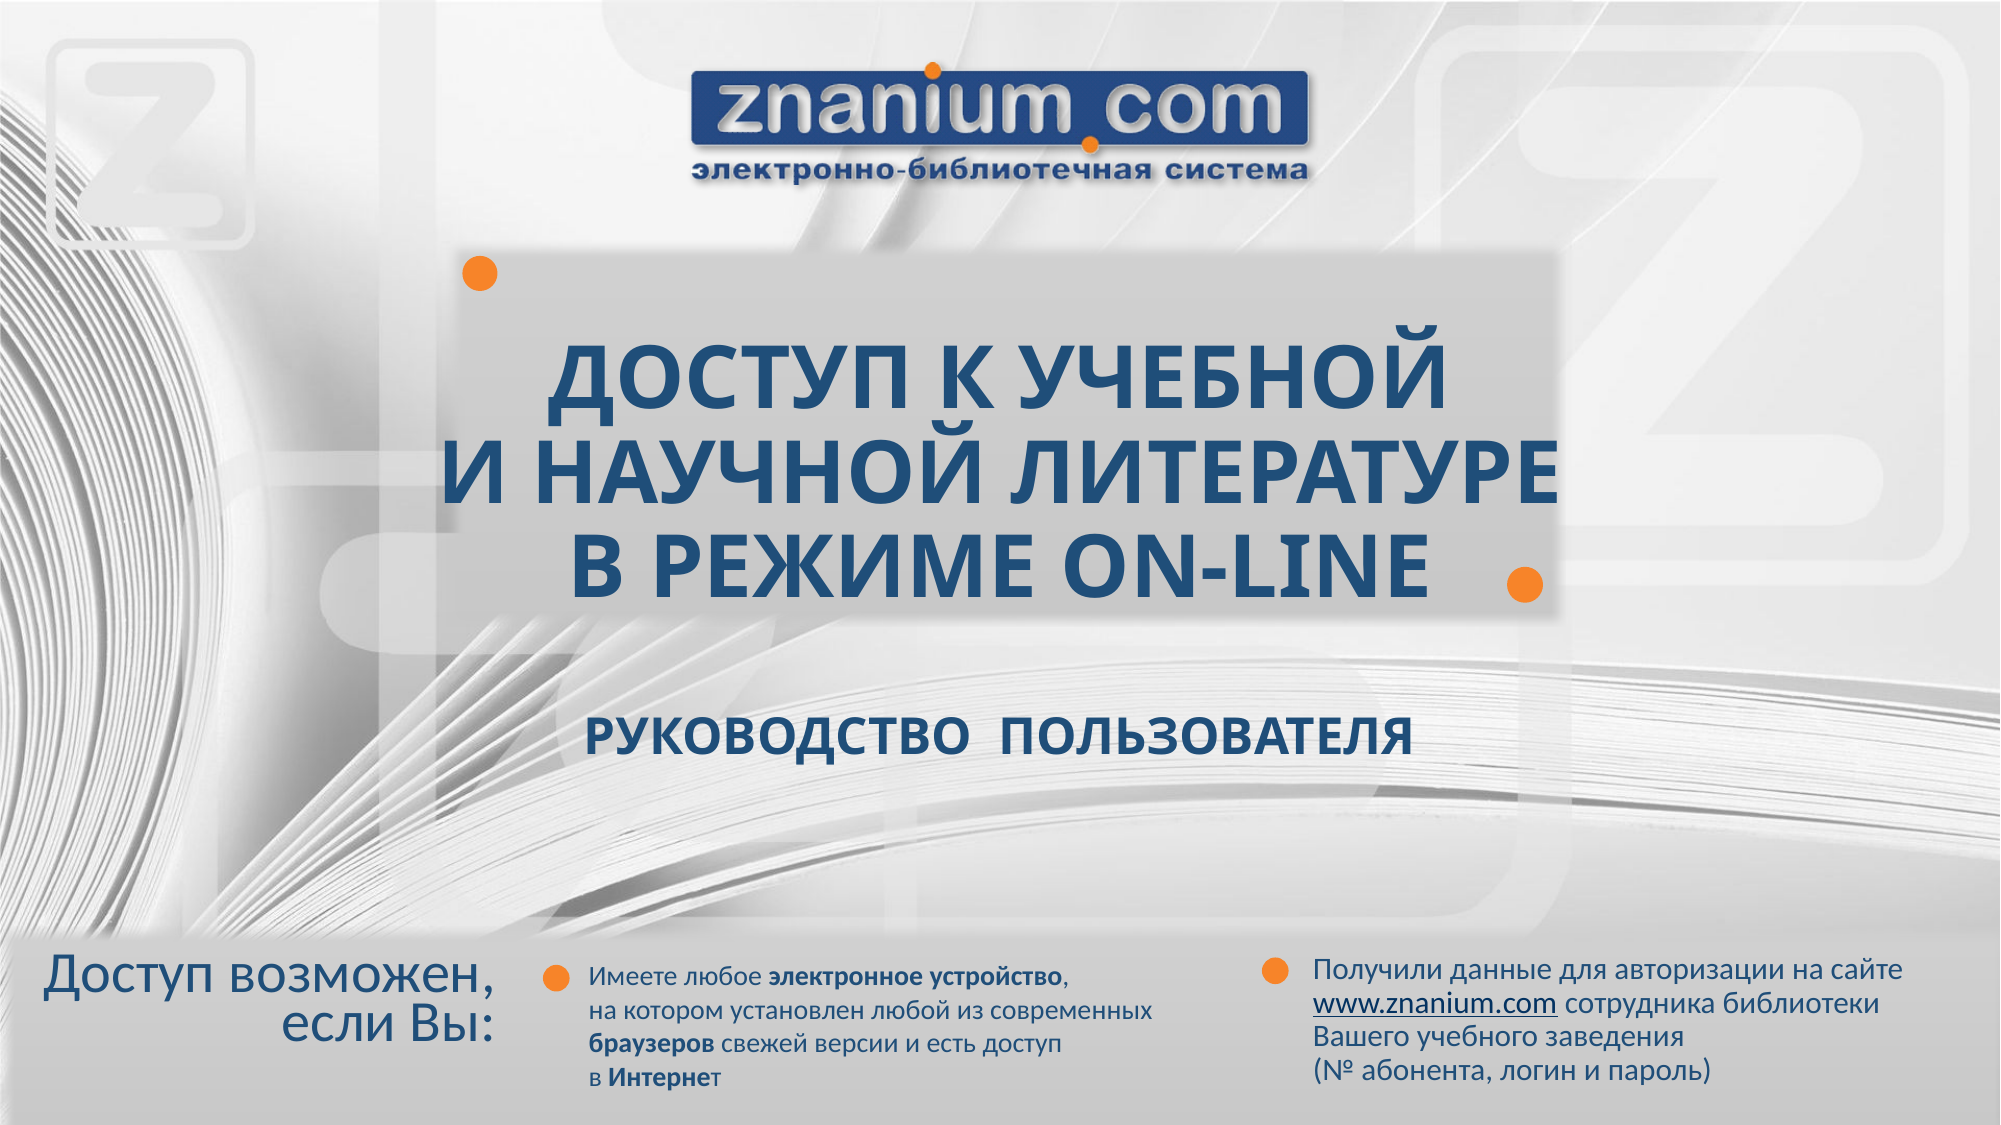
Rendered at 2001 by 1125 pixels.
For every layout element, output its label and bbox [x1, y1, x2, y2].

text_box [1501, 561, 1549, 608]
text_box [539, 960, 574, 996]
text_box [457, 250, 503, 297]
picture [0, 0, 2000, 1125]
text_box [1258, 953, 1293, 988]
